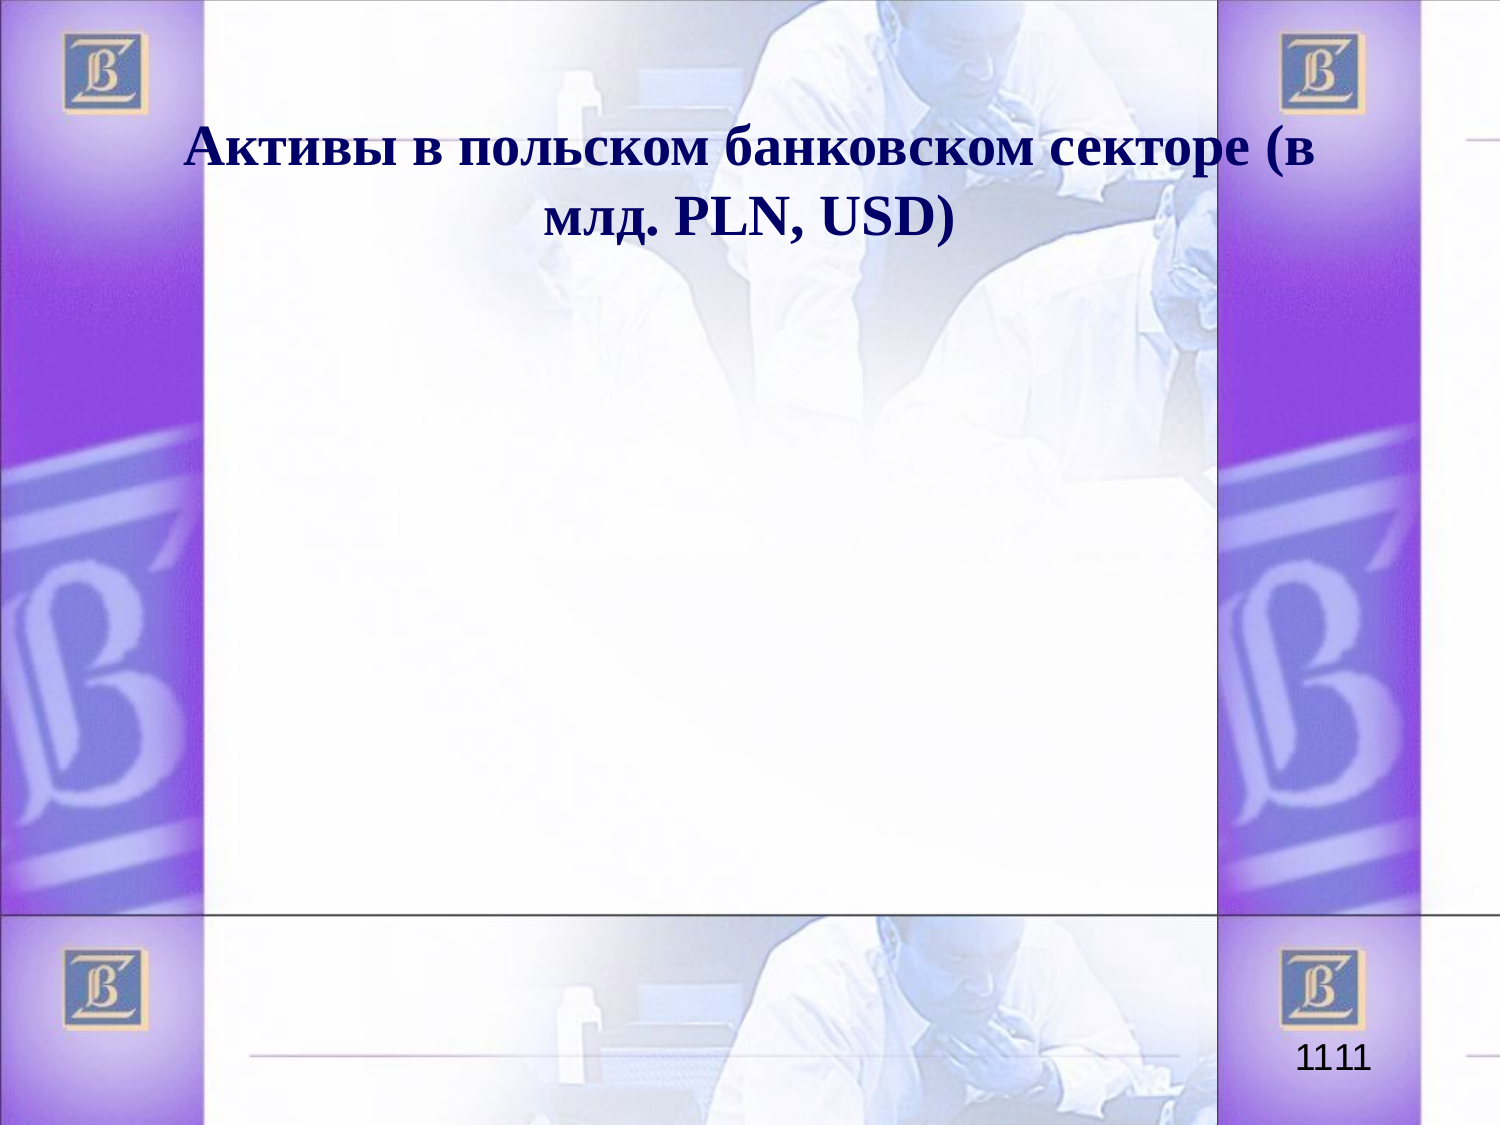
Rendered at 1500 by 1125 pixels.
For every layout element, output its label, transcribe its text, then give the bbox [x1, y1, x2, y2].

picture [0, 0, 1500, 1125]
text_box <номер><номер> [1074, 1025, 1388, 1100]
text_box Активы в польском банковском секторе (в млд. PLN, USD) [112, 99, 1388, 288]
